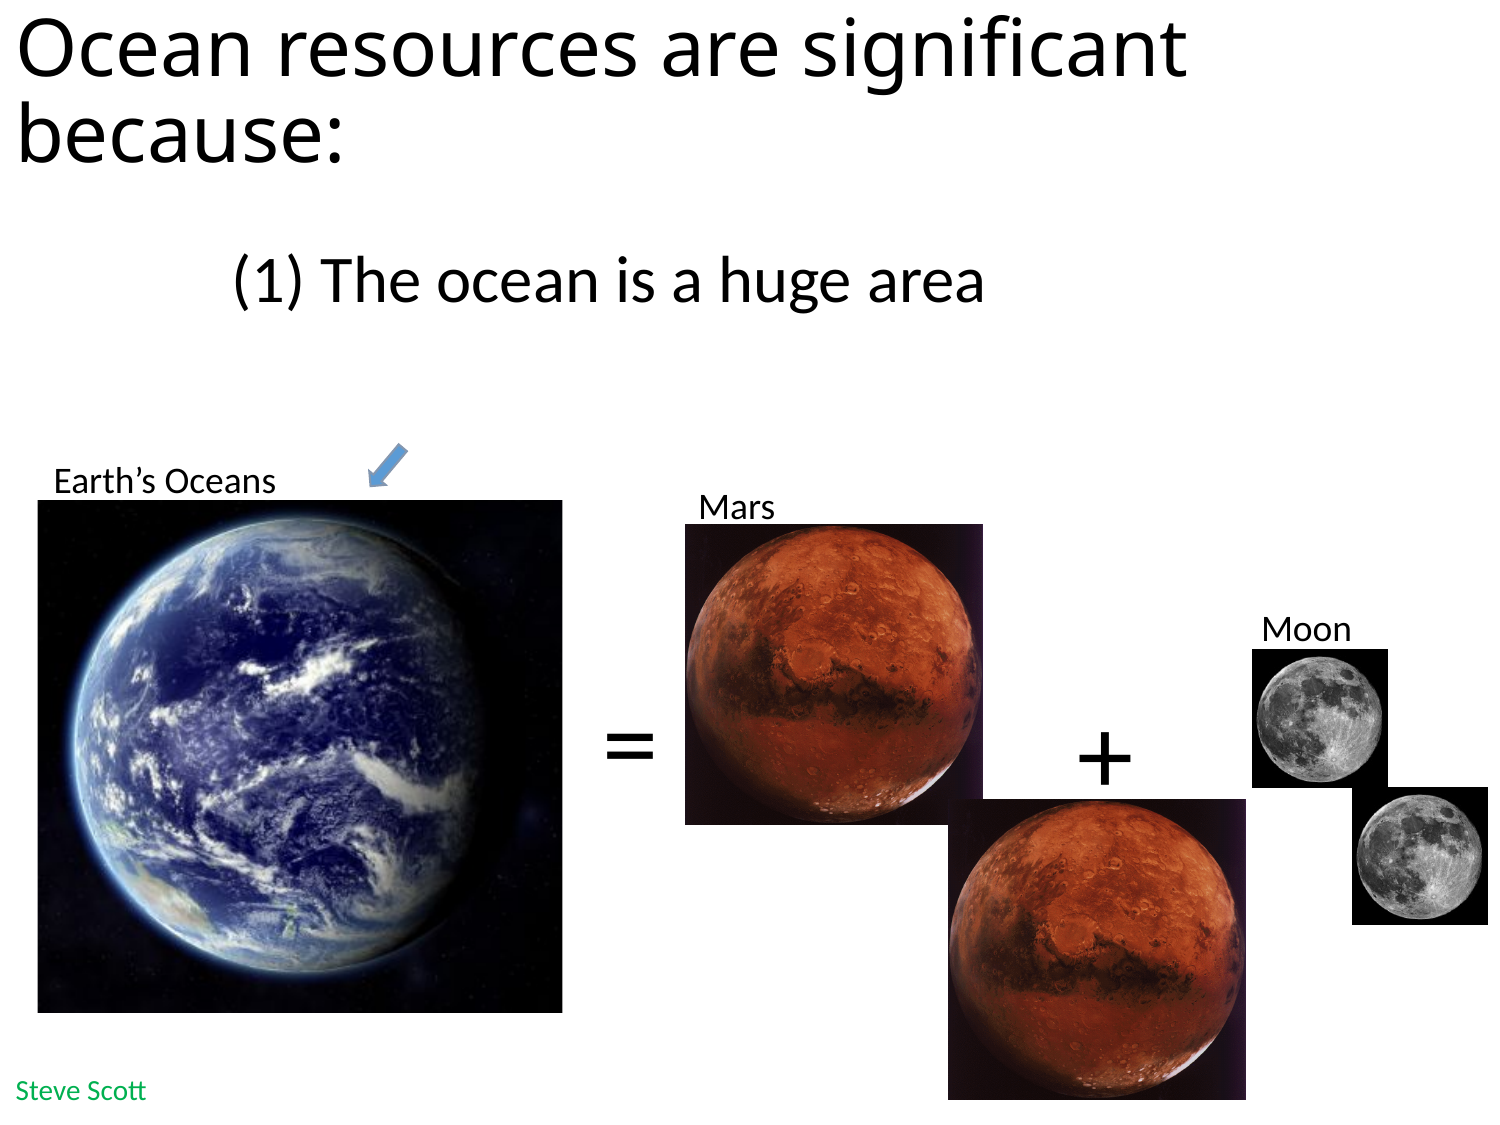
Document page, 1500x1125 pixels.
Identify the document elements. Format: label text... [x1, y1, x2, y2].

picture [1252, 649, 1488, 925]
text_box + [1062, 674, 1149, 799]
picture [685, 524, 1246, 1100]
text_box Mars [683, 474, 791, 535]
title Ocean resources are significant because: [0, 0, 1350, 188]
text_box (1) The ocean is a huge area [216, 228, 1003, 324]
text_box Steve Scott [0, 1064, 162, 1115]
text_box = [587, 662, 674, 813]
picture [37, 499, 563, 1013]
text_box [368, 442, 409, 488]
text_box Earth’s Oceans [38, 448, 292, 499]
text_box Moon [1246, 596, 1368, 657]
